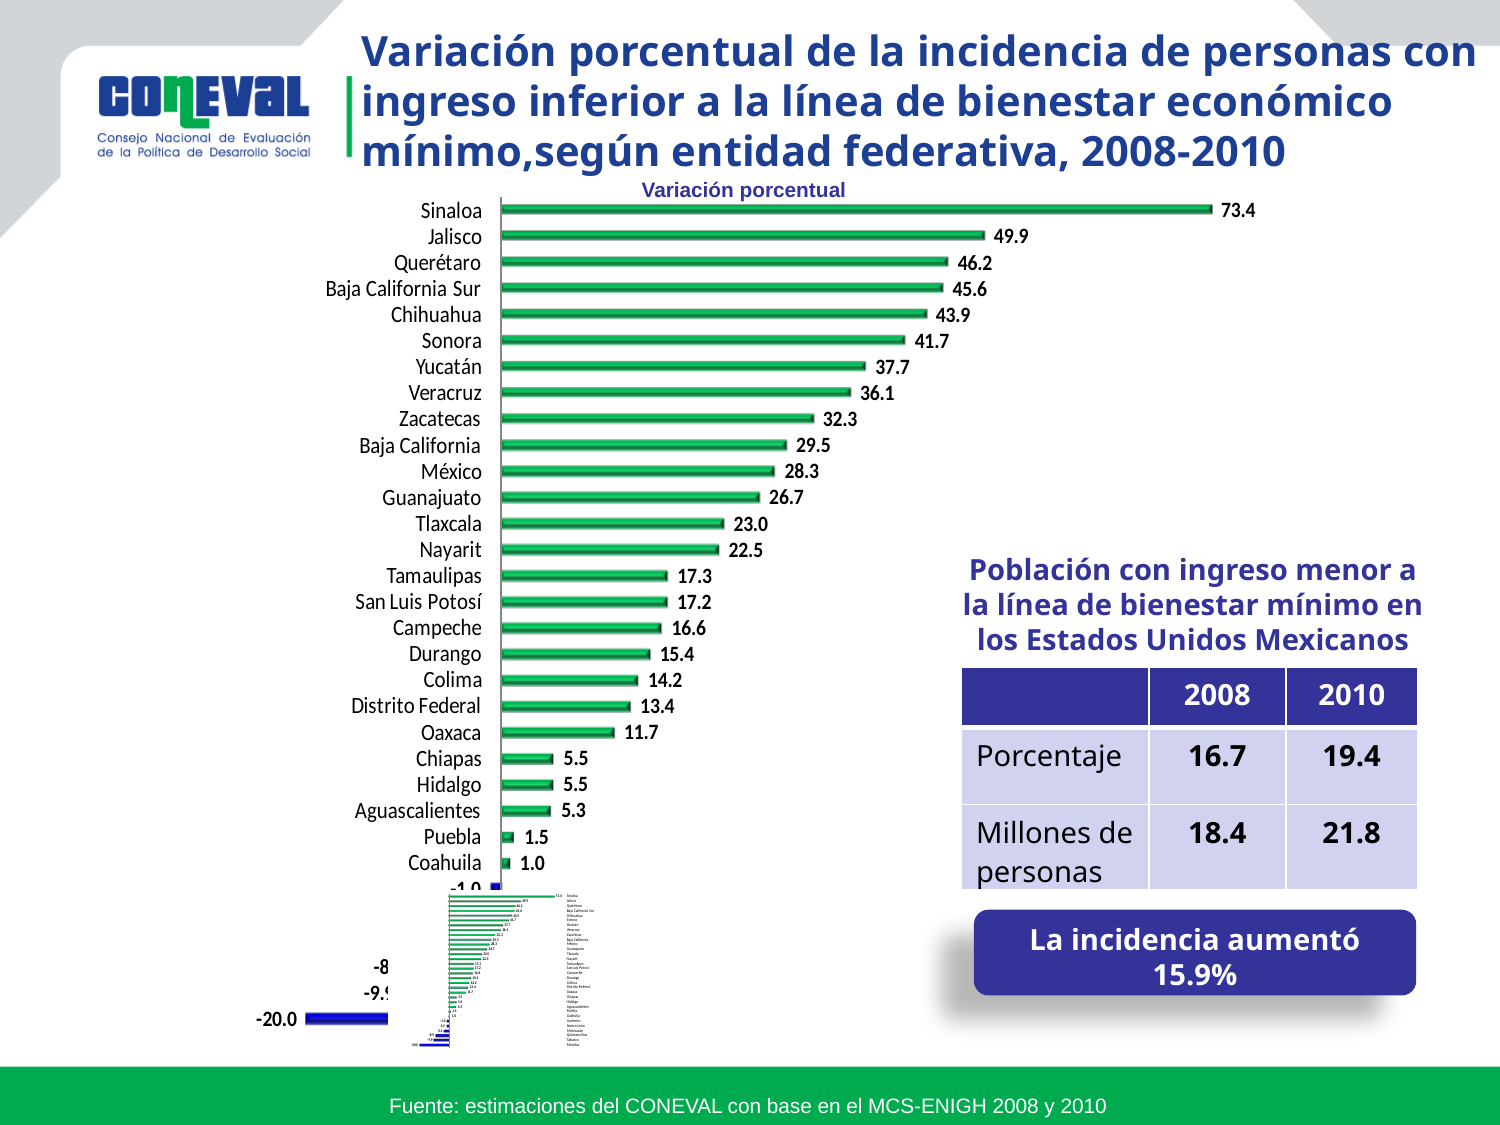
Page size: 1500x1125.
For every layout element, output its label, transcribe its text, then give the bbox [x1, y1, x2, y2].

text_box Población con ingreso menor a la línea de bienestar mínimo en los Estados Unidos Mexicanos [1299, 544, 1444, 664]
picture [0, 0, 1500, 1125]
table_cell 21.8 [1299, 805, 1417, 889]
text_box La incidencia aumentó 15.9% [1299, 909, 1417, 996]
table_cell 19.4 [1299, 730, 1417, 804]
text_box Fuente: estimaciones del CONEVAL con base en el MCS-ENIGH 2008 y 2010 [320, 1085, 1176, 1125]
text_box Variación porcentual de la incidencia de personas con ingreso inferior a la línea de bienestar económico mínimo,según entidad federativa, 2008-2010 [346, 17, 1500, 115]
table_header 2010 [1299, 668, 1417, 725]
